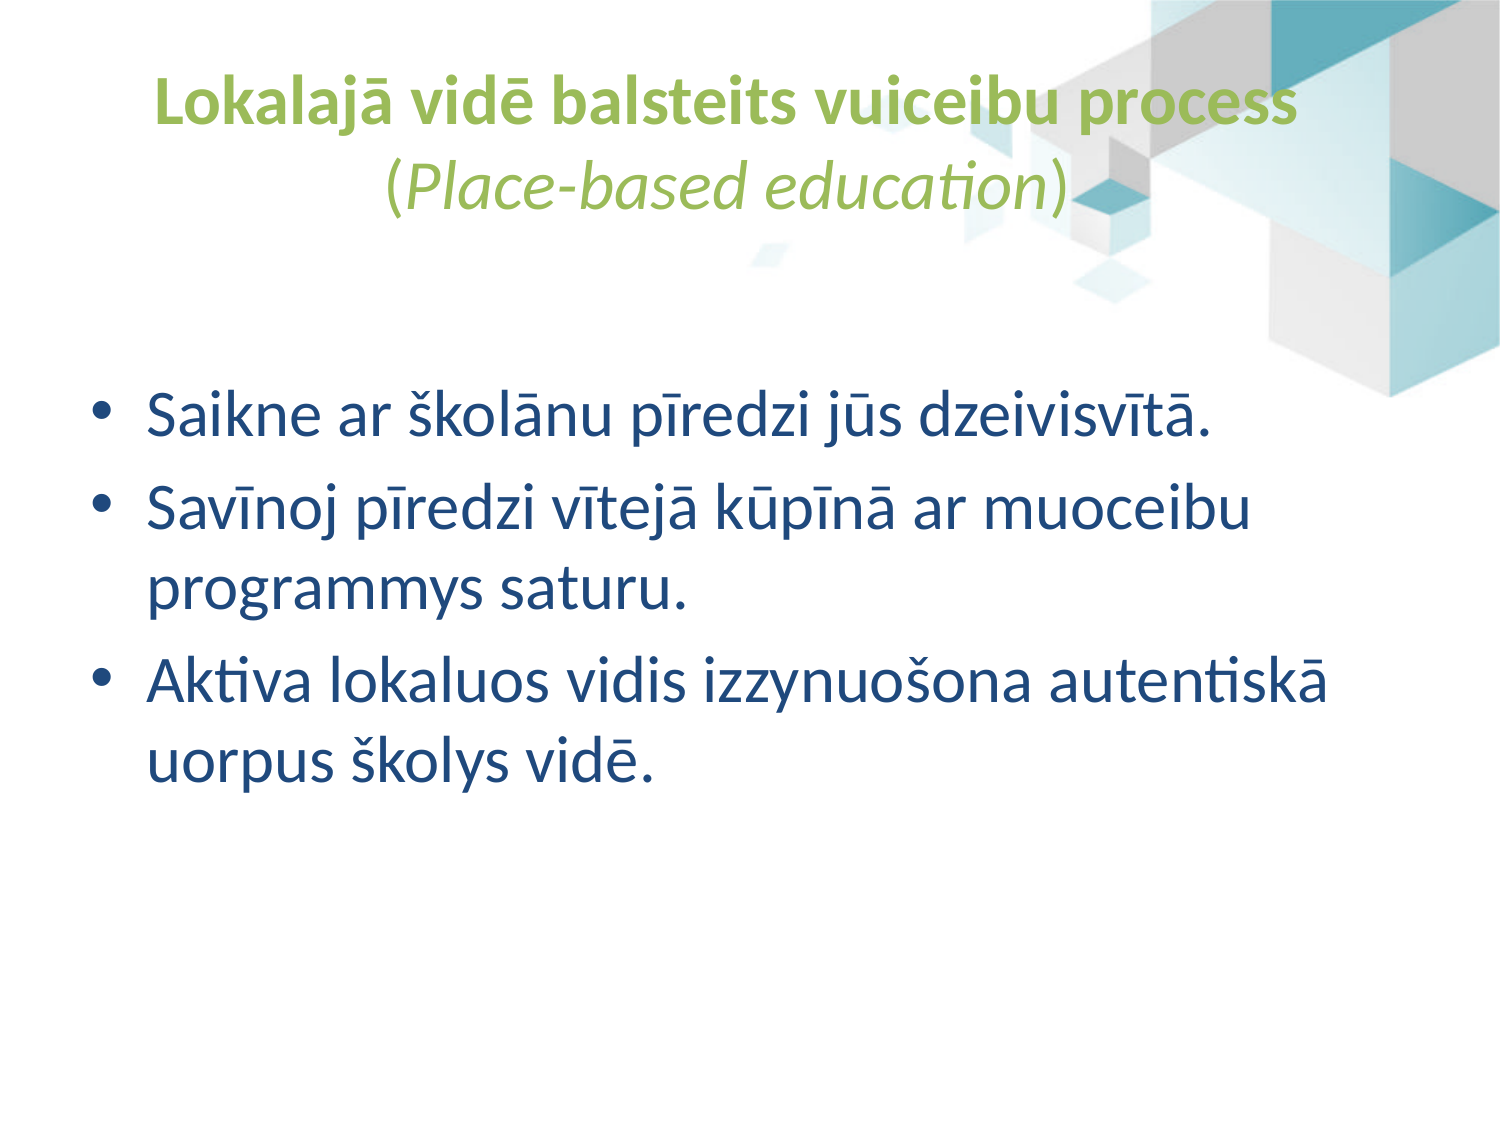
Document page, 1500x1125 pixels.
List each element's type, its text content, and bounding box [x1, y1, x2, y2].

list Saikne ar školānu pīredzi jūs dzeivisvītā. Savīnoj pīredzi vītejā kūpīnā ar muoceibu programmys saturu. Aktiva lokaluos vidis izzynuošona autentiskā uorpus školys vidē. [75, 361, 1425, 1105]
title Lokalajā vidē balsteits vuiceibu process (Place-based education) [29, 45, 1425, 233]
picture [0, 0, 1500, 1125]
